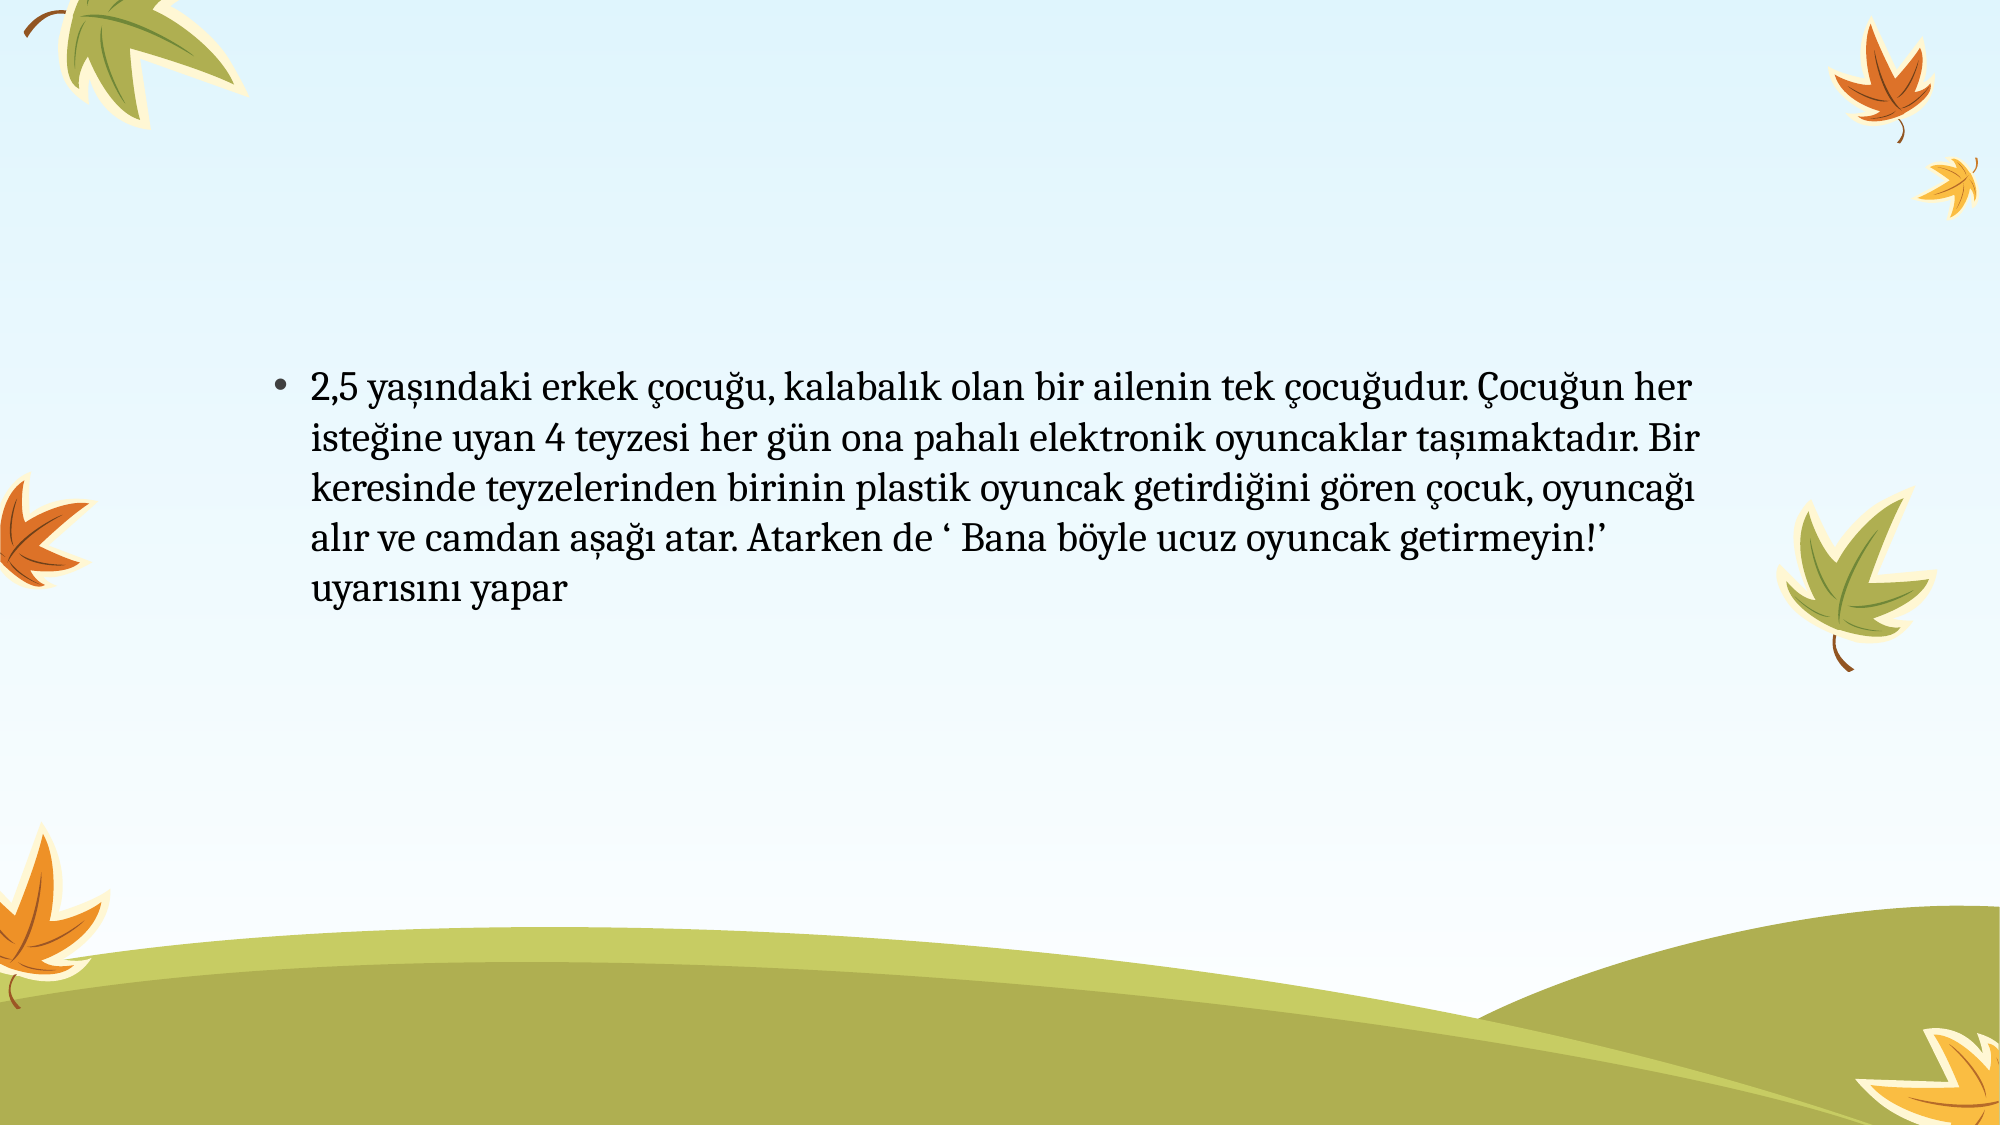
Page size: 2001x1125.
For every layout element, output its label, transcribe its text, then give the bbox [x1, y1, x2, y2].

list 2,5 yaşındaki erkek çocuğu, kalabalık olan bir ailenin tek çocuğudur. Çocuğun her isteğine uyan 4 teyzesi her gün ona pahalı elektronik oyuncaklar taşımaktadır. Bir keresinde teyzelerinden birinin plastik oyuncak getirdiğini gören çocuk, oyuncağı alır ve camdan aşağı atar. Atarken de ‘ Bana böyle ucuz oyuncak getirmeyin!’ uyarısını yapar [250, 351, 1749, 925]
